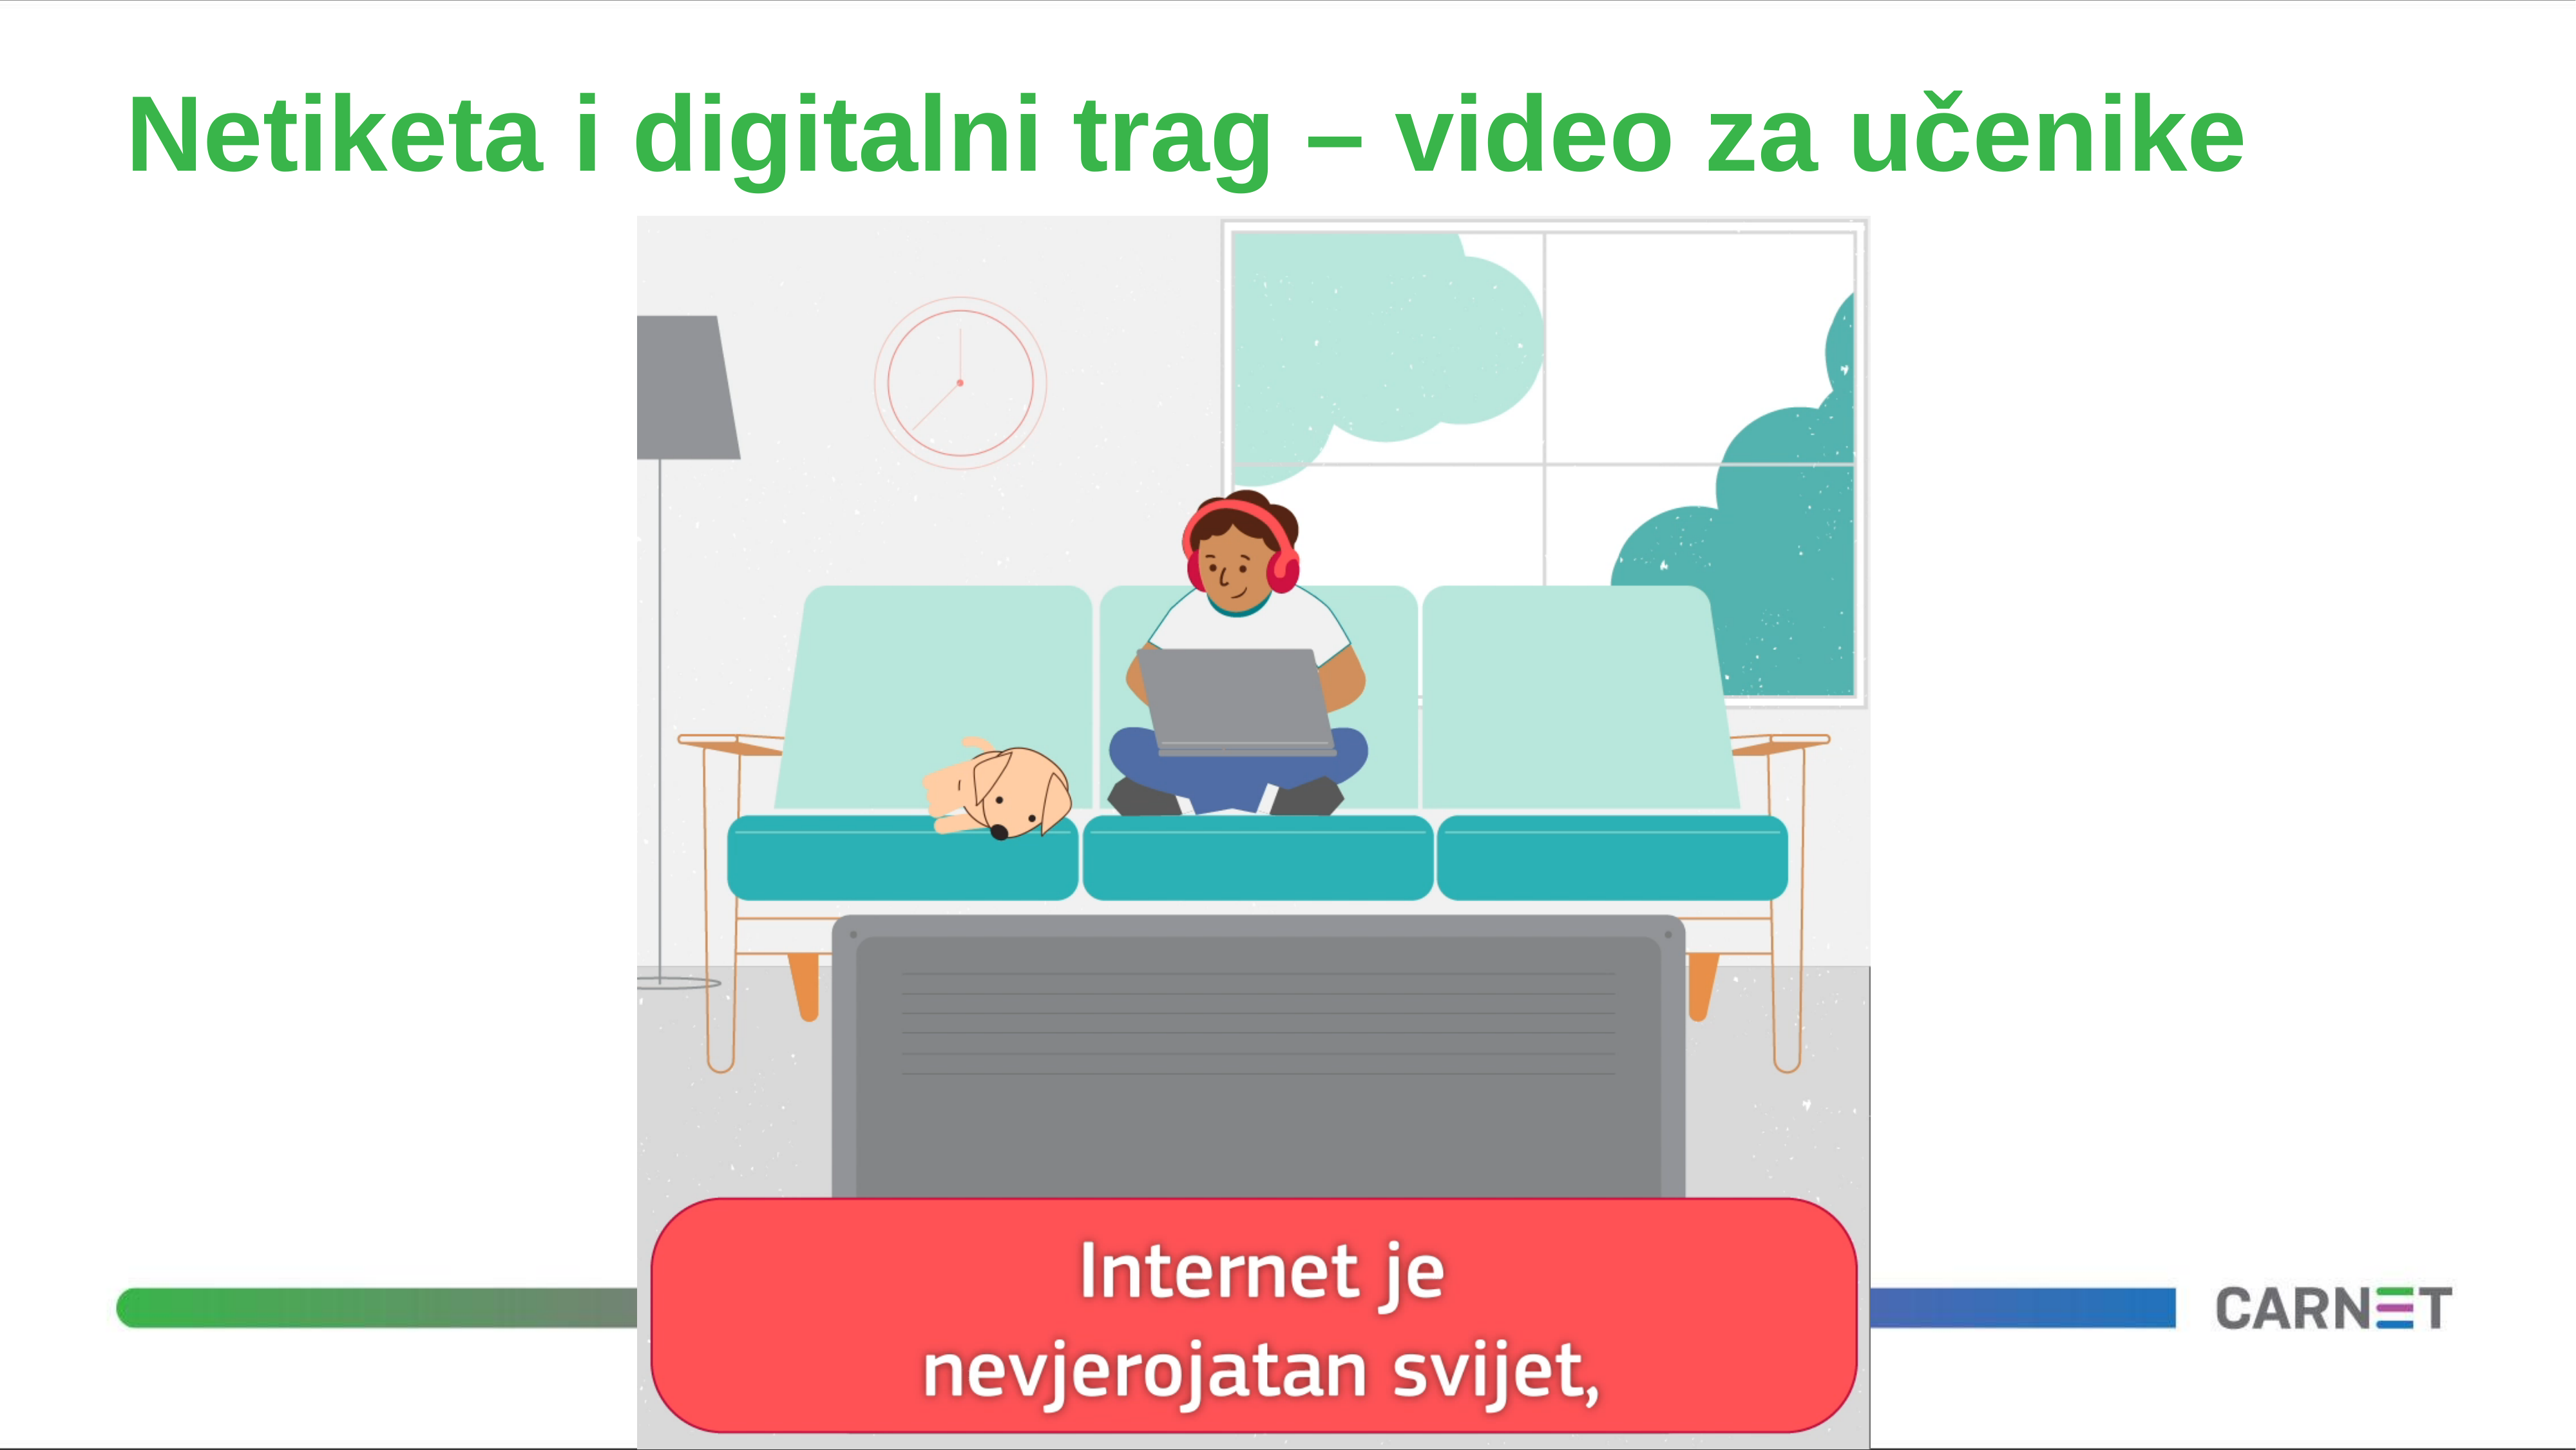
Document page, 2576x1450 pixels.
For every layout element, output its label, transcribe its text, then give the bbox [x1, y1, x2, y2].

picture [0, 0, 2576, 1450]
title Netiketa i digitalni trag – video za učenike [116, 59, 2460, 138]
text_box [636, 215, 1871, 1450]
